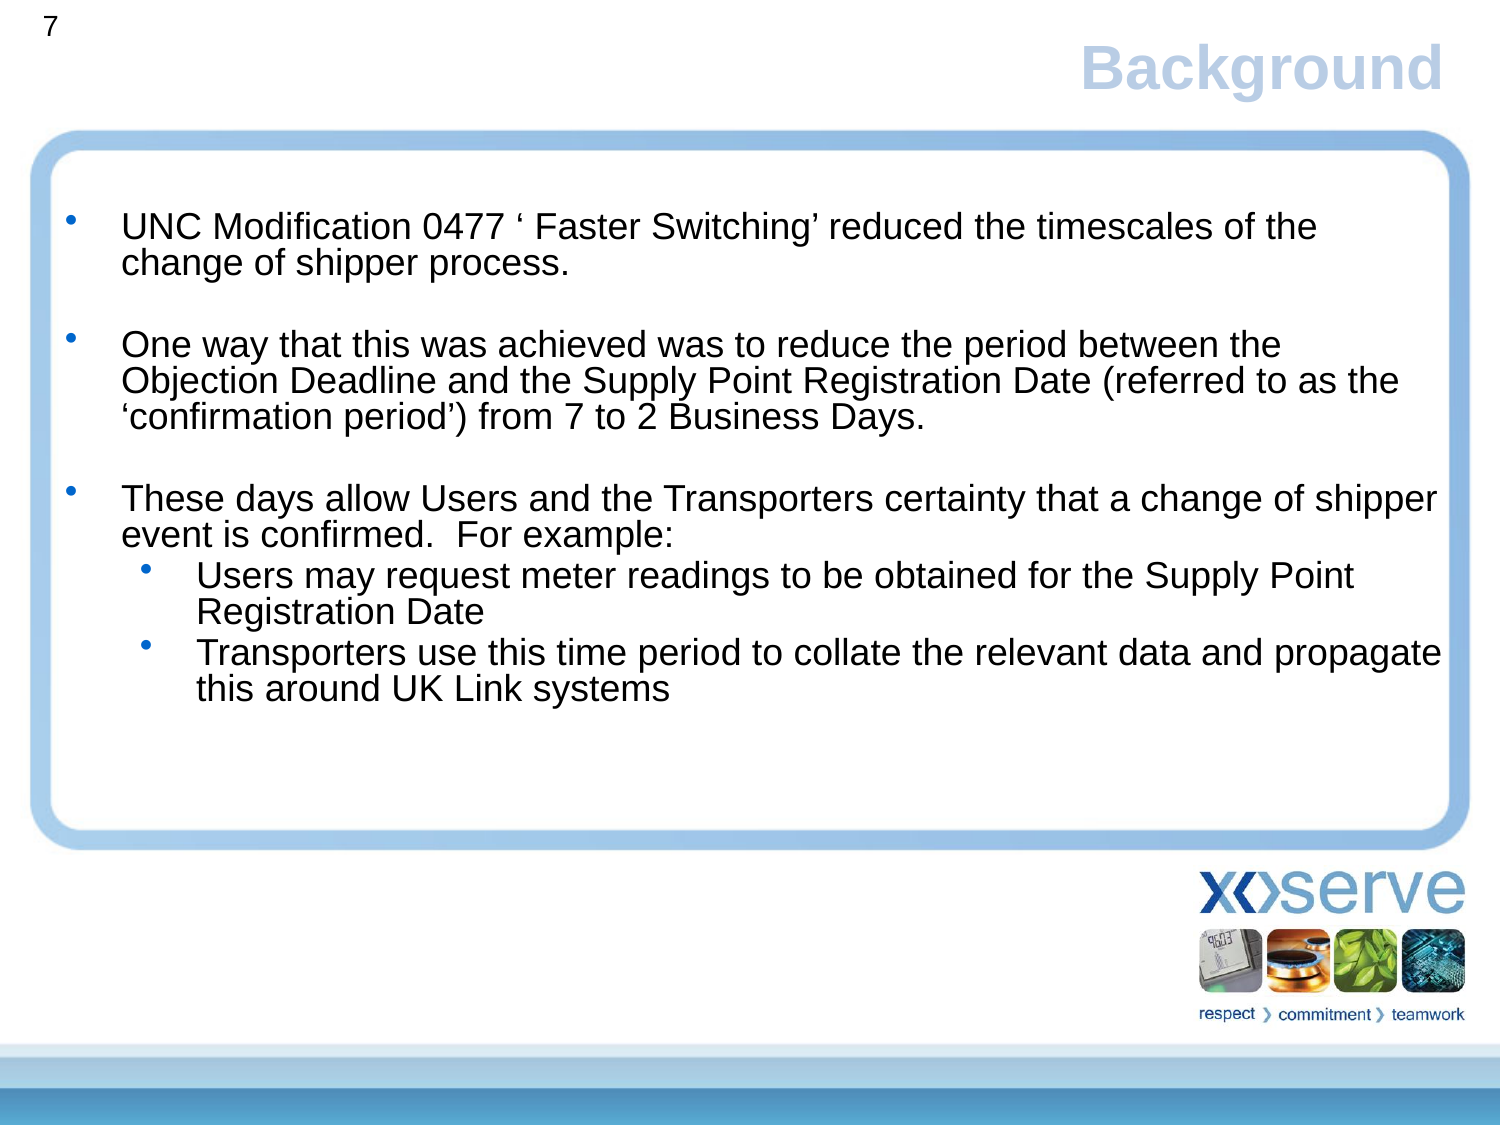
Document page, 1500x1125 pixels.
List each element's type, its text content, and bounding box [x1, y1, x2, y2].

slide_number 7 [0, 0, 74, 79]
text_box UNC Modification 0477 ‘ Faster Switching’ reduced the timescales of the change of shipper process. One way that this was achieved was to reduce the period between the Objection Deadline and the Supply Point Registration Date (referred to as the ‘confirmation period’) from 7 to 2 Business Days. These days allow Users and the Transporters certainty that a change of shipper event is confirmed. For example: Users may request meter readings to be obtained for the Supply Point Registration Date Transporters use this time period to collate the relevant data and propagate this around UK Link systems [64, 160, 1447, 823]
picture [0, 862, 1500, 1125]
picture [0, 101, 1494, 859]
text_box Background [0, 20, 1461, 126]
